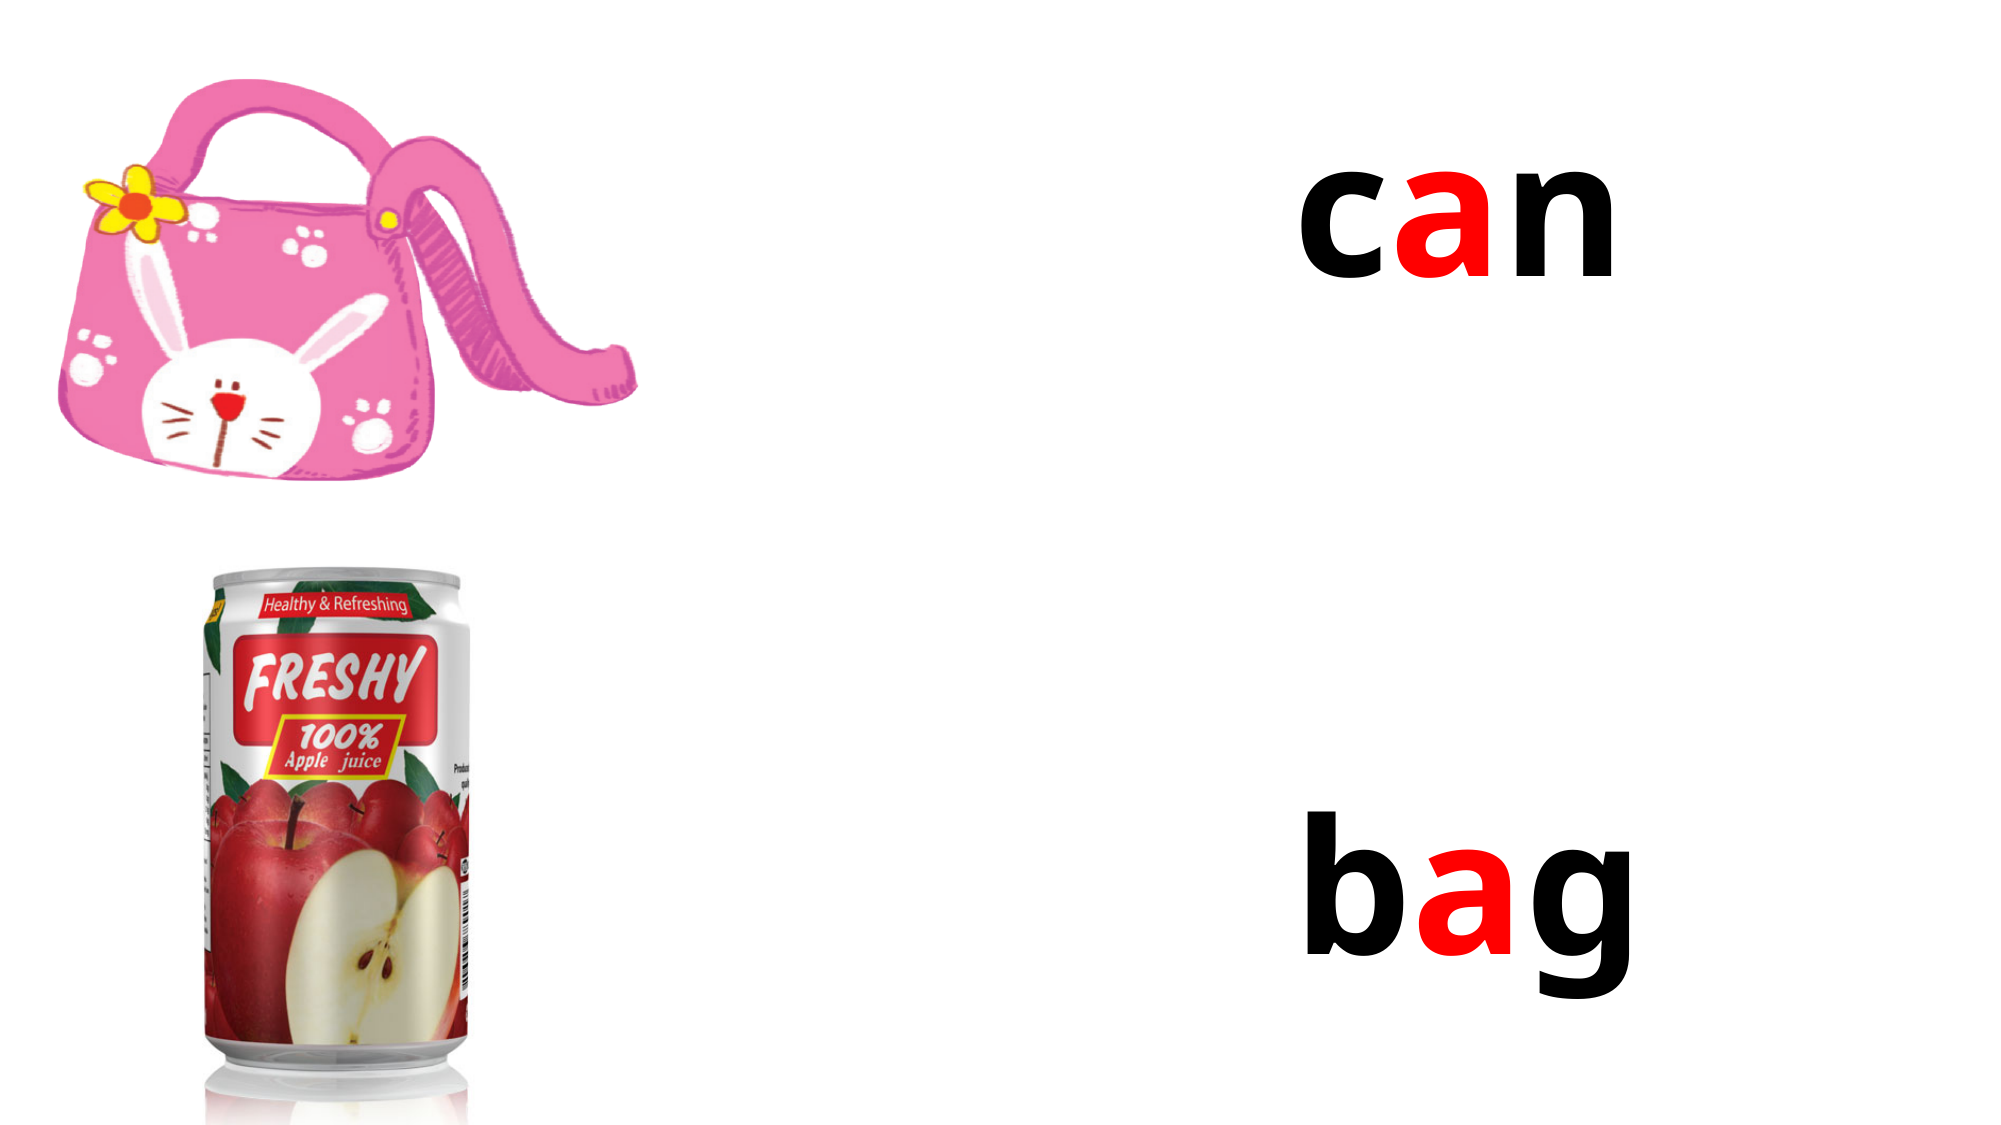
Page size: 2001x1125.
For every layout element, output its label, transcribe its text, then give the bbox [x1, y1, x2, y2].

text_box can [1278, 81, 1973, 322]
text_box bag [1278, 759, 1902, 1000]
picture [27, 48, 651, 508]
picture [171, 550, 493, 1125]
